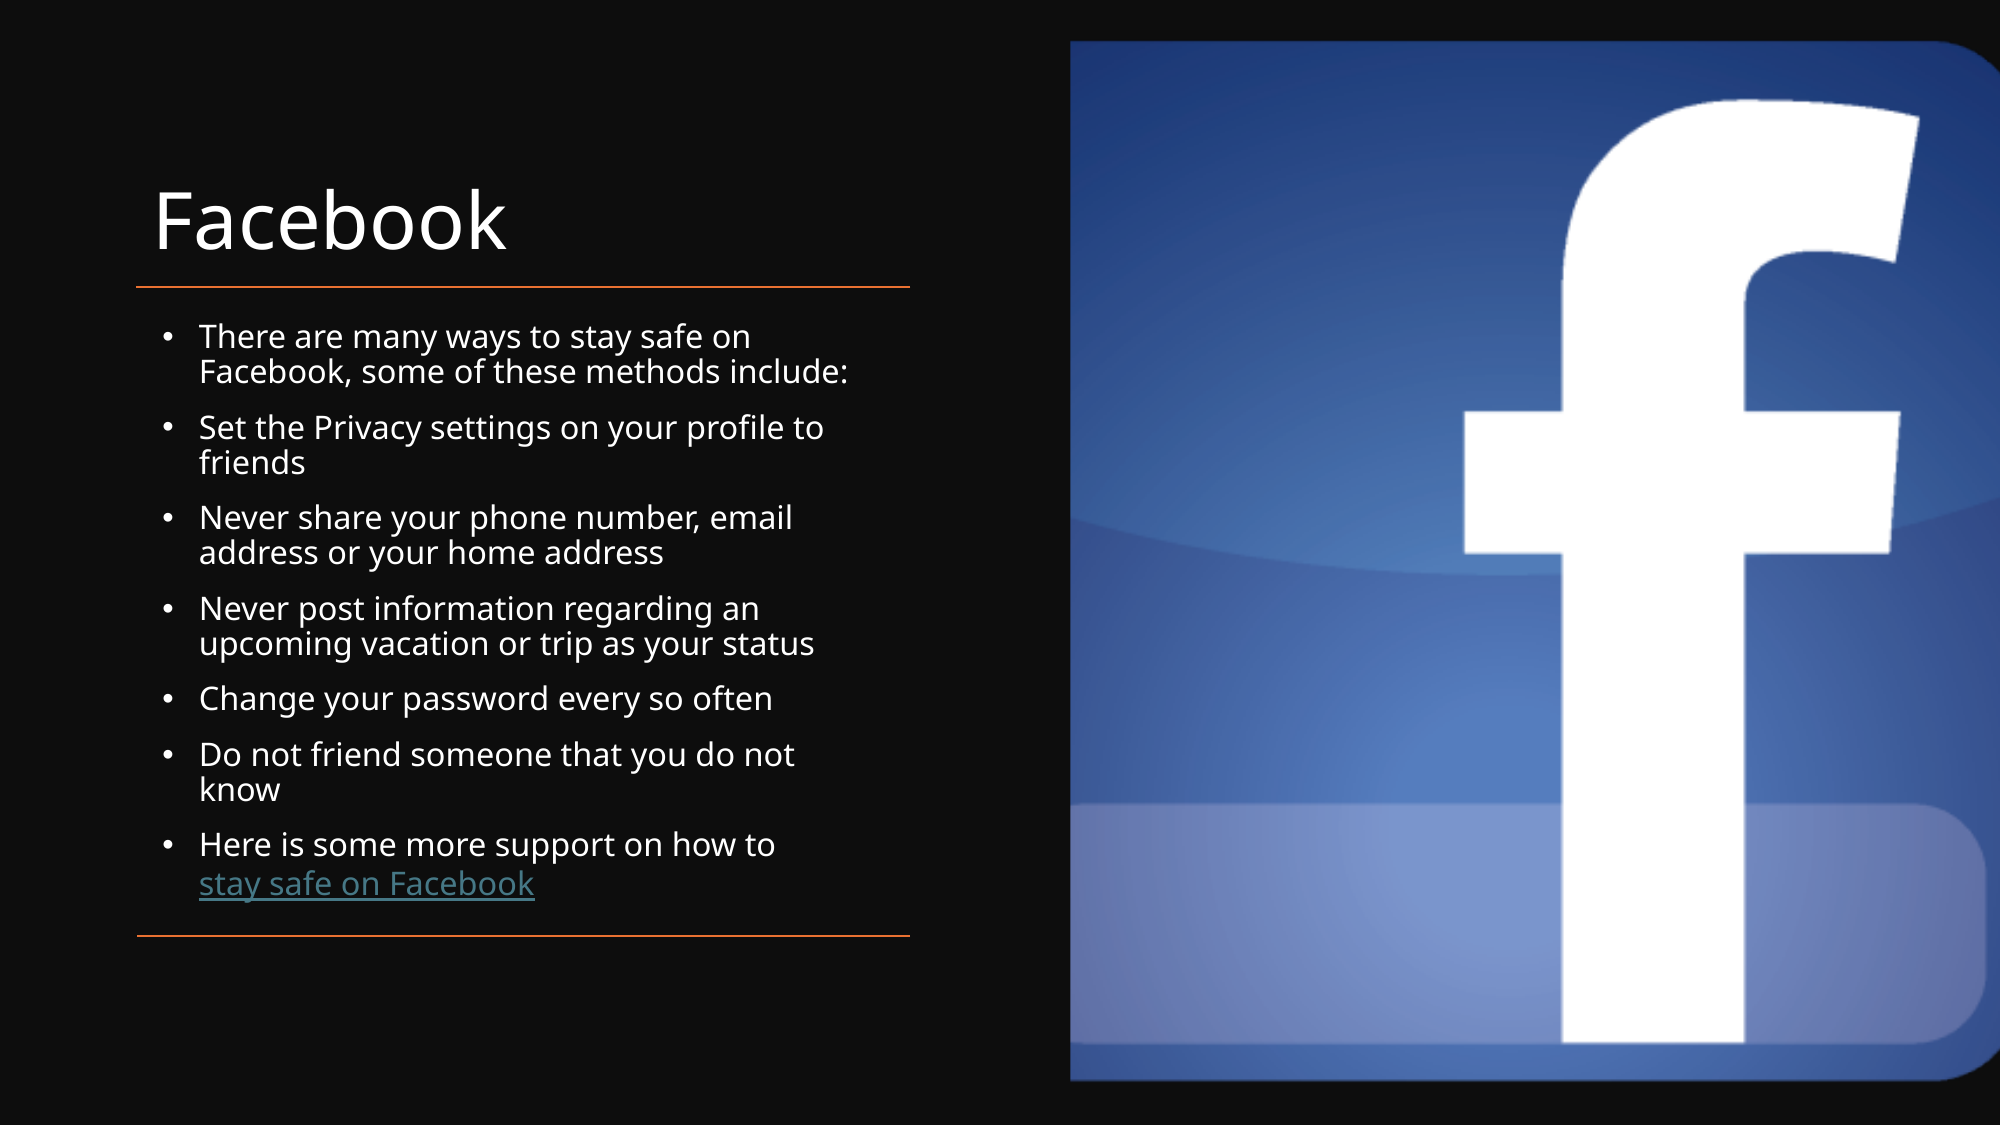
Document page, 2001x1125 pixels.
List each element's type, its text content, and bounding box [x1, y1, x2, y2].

text_box [0, 0, 1069, 1125]
title Facebook [137, 73, 910, 275]
picture [1069, 0, 2000, 1125]
list There are many ways to stay safe on Facebook, some of these methods include: Set the Privacy settings on your profile to friends Never share your phone number, email address or your home address Never post information regarding an upcoming vacation or trip as your status Change your password every so often Do not friend someone that you do not know Here is some more support on how to stay safe on Facebook [147, 313, 900, 912]
